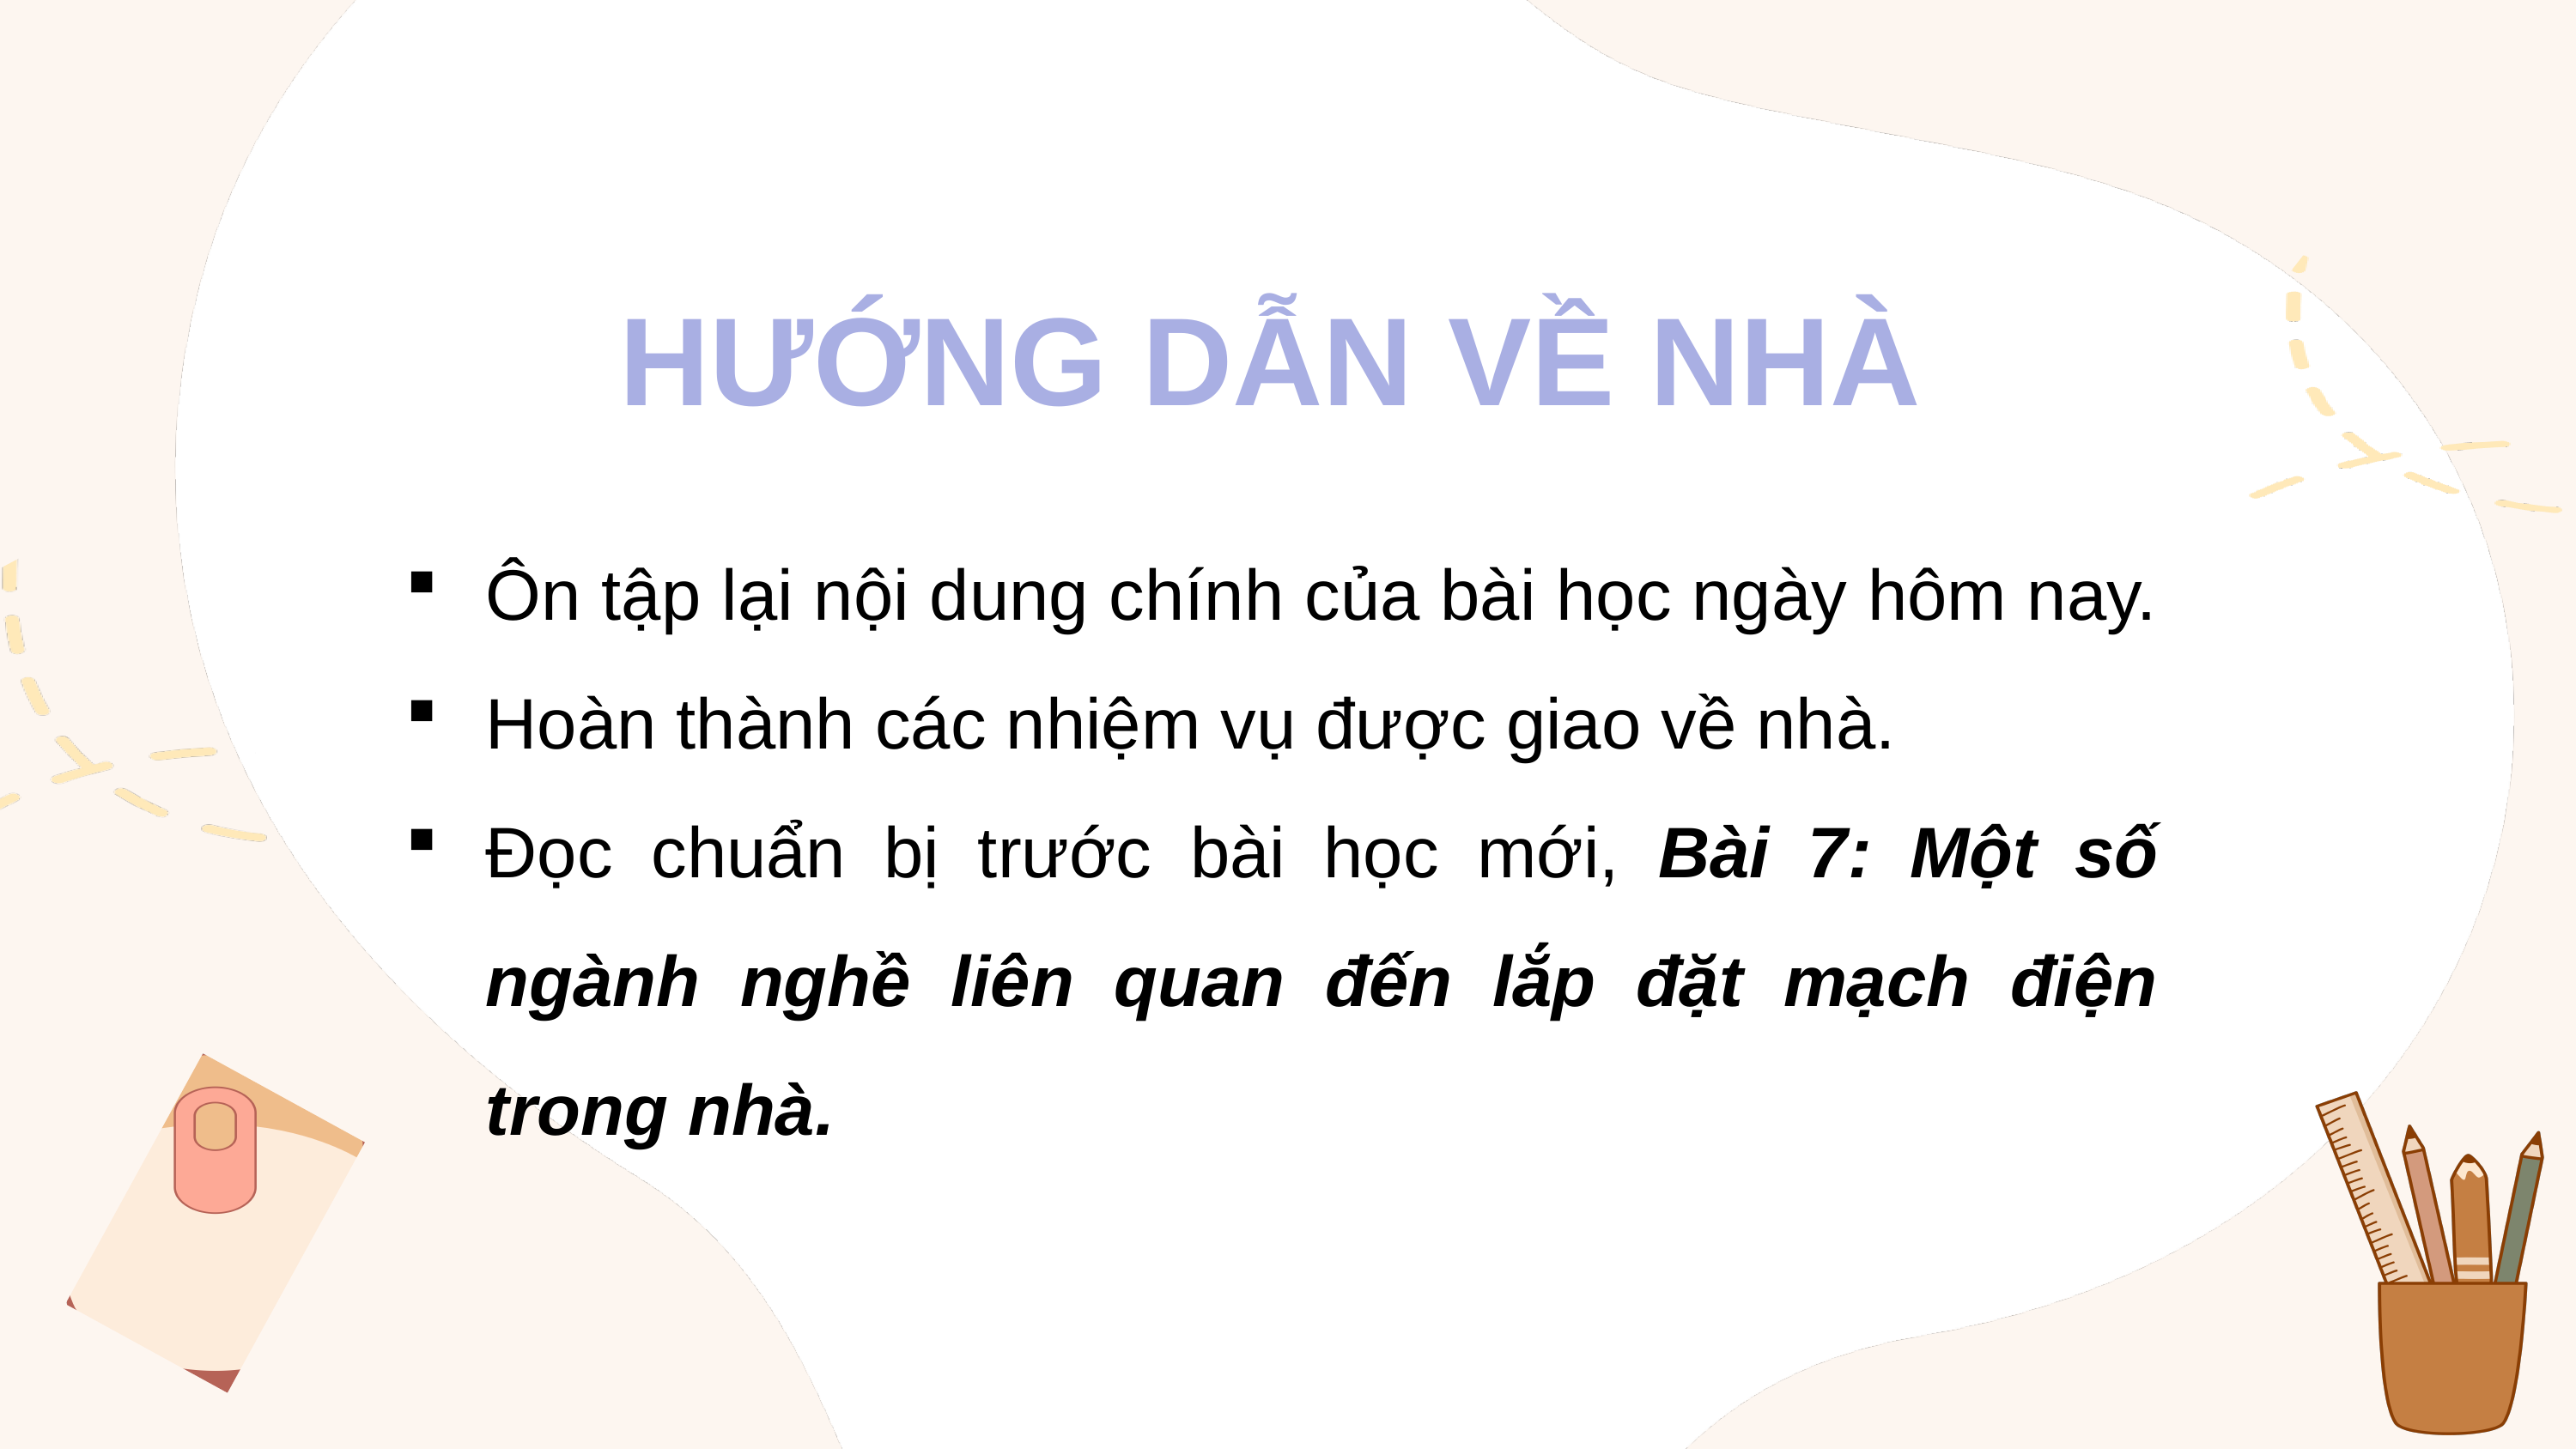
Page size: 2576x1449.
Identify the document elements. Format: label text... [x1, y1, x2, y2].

text_box [65, 1053, 365, 1393]
text_box [0, 503, 392, 1141]
text_box Ôn tập lại nội dung chính của bài học ngày hôm nay. Hoàn thành các nhiệm vụ được giao về nhà. Đọc chuẩn bị trước bài học mới, Bài 7: Một số ngành nghề liên quan đến lắp đặt mạch điện trong nhà. [392, 499, 2172, 1156]
text_box [2300, 1089, 2557, 1438]
text_box [123, 0, 2532, 1449]
text_box HƯỚNG DẪN VỀ NHÀ [489, 238, 2087, 431]
text_box [2160, 253, 2576, 743]
